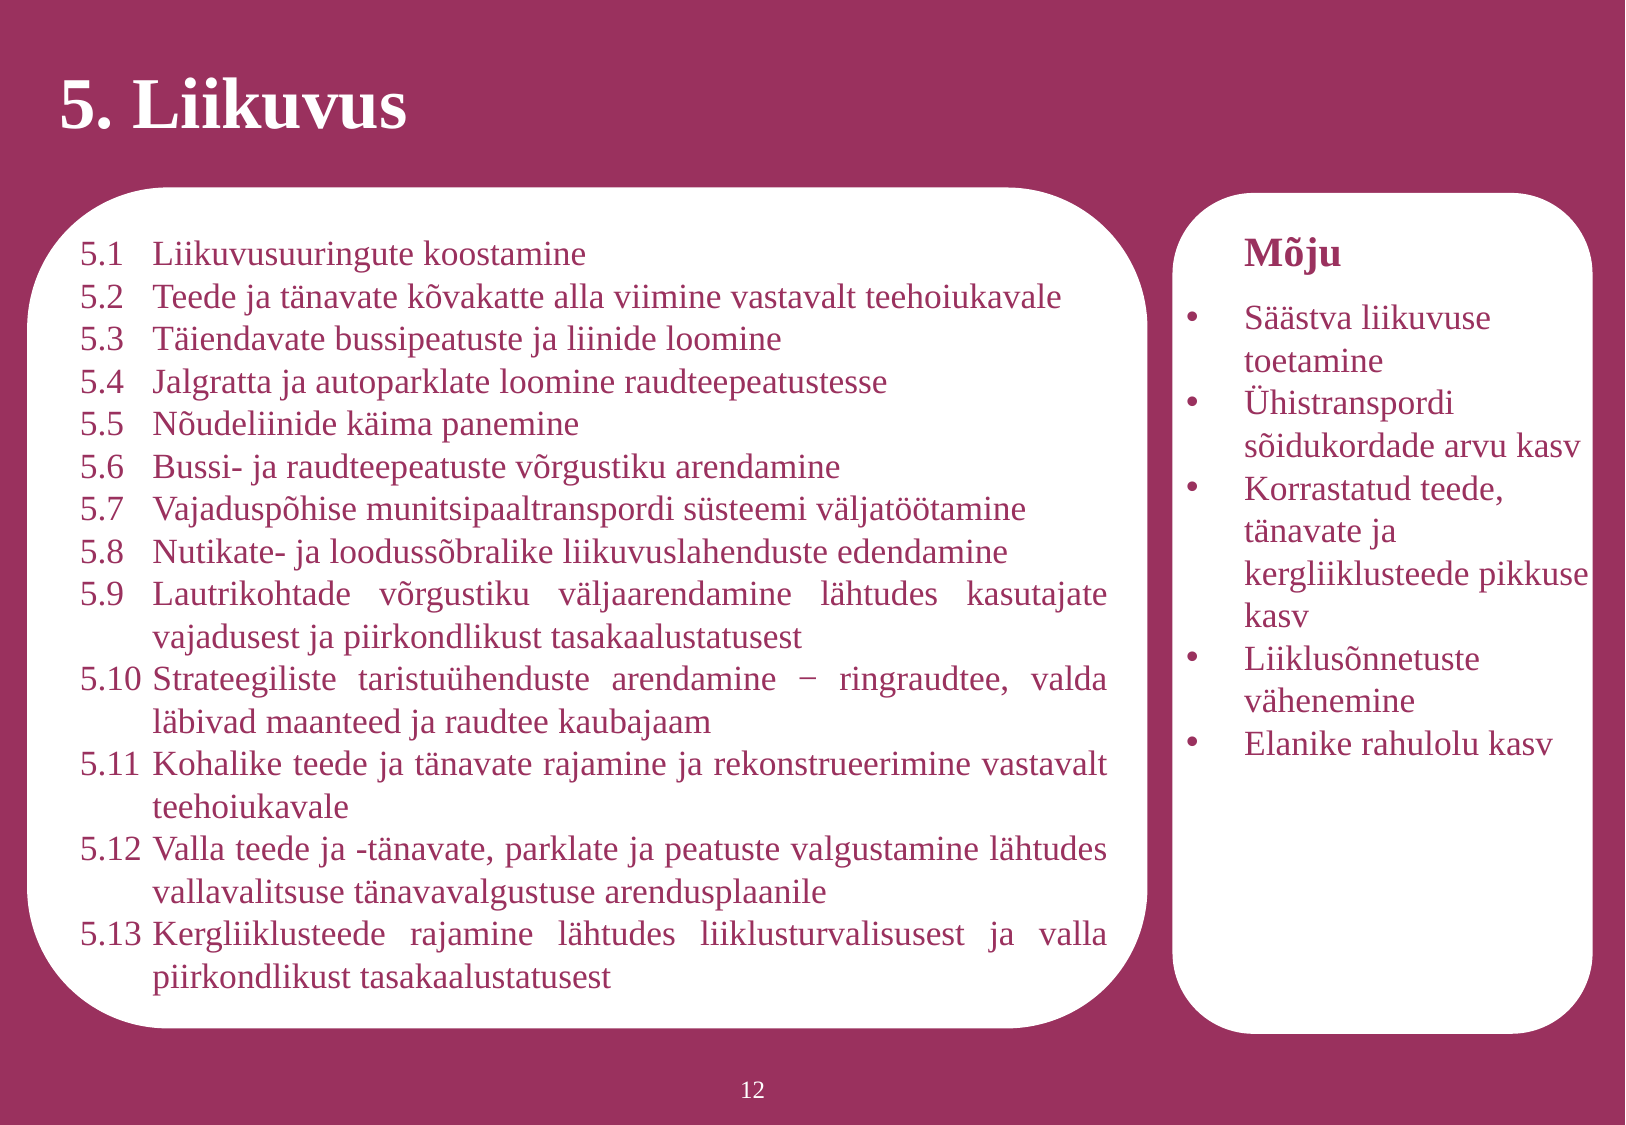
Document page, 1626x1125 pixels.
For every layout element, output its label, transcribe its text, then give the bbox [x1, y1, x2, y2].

title 5. Liikuvus [51, 59, 1522, 151]
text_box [27, 188, 1147, 1047]
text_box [1173, 193, 1597, 1034]
slide_number 12 [731, 1065, 774, 1112]
